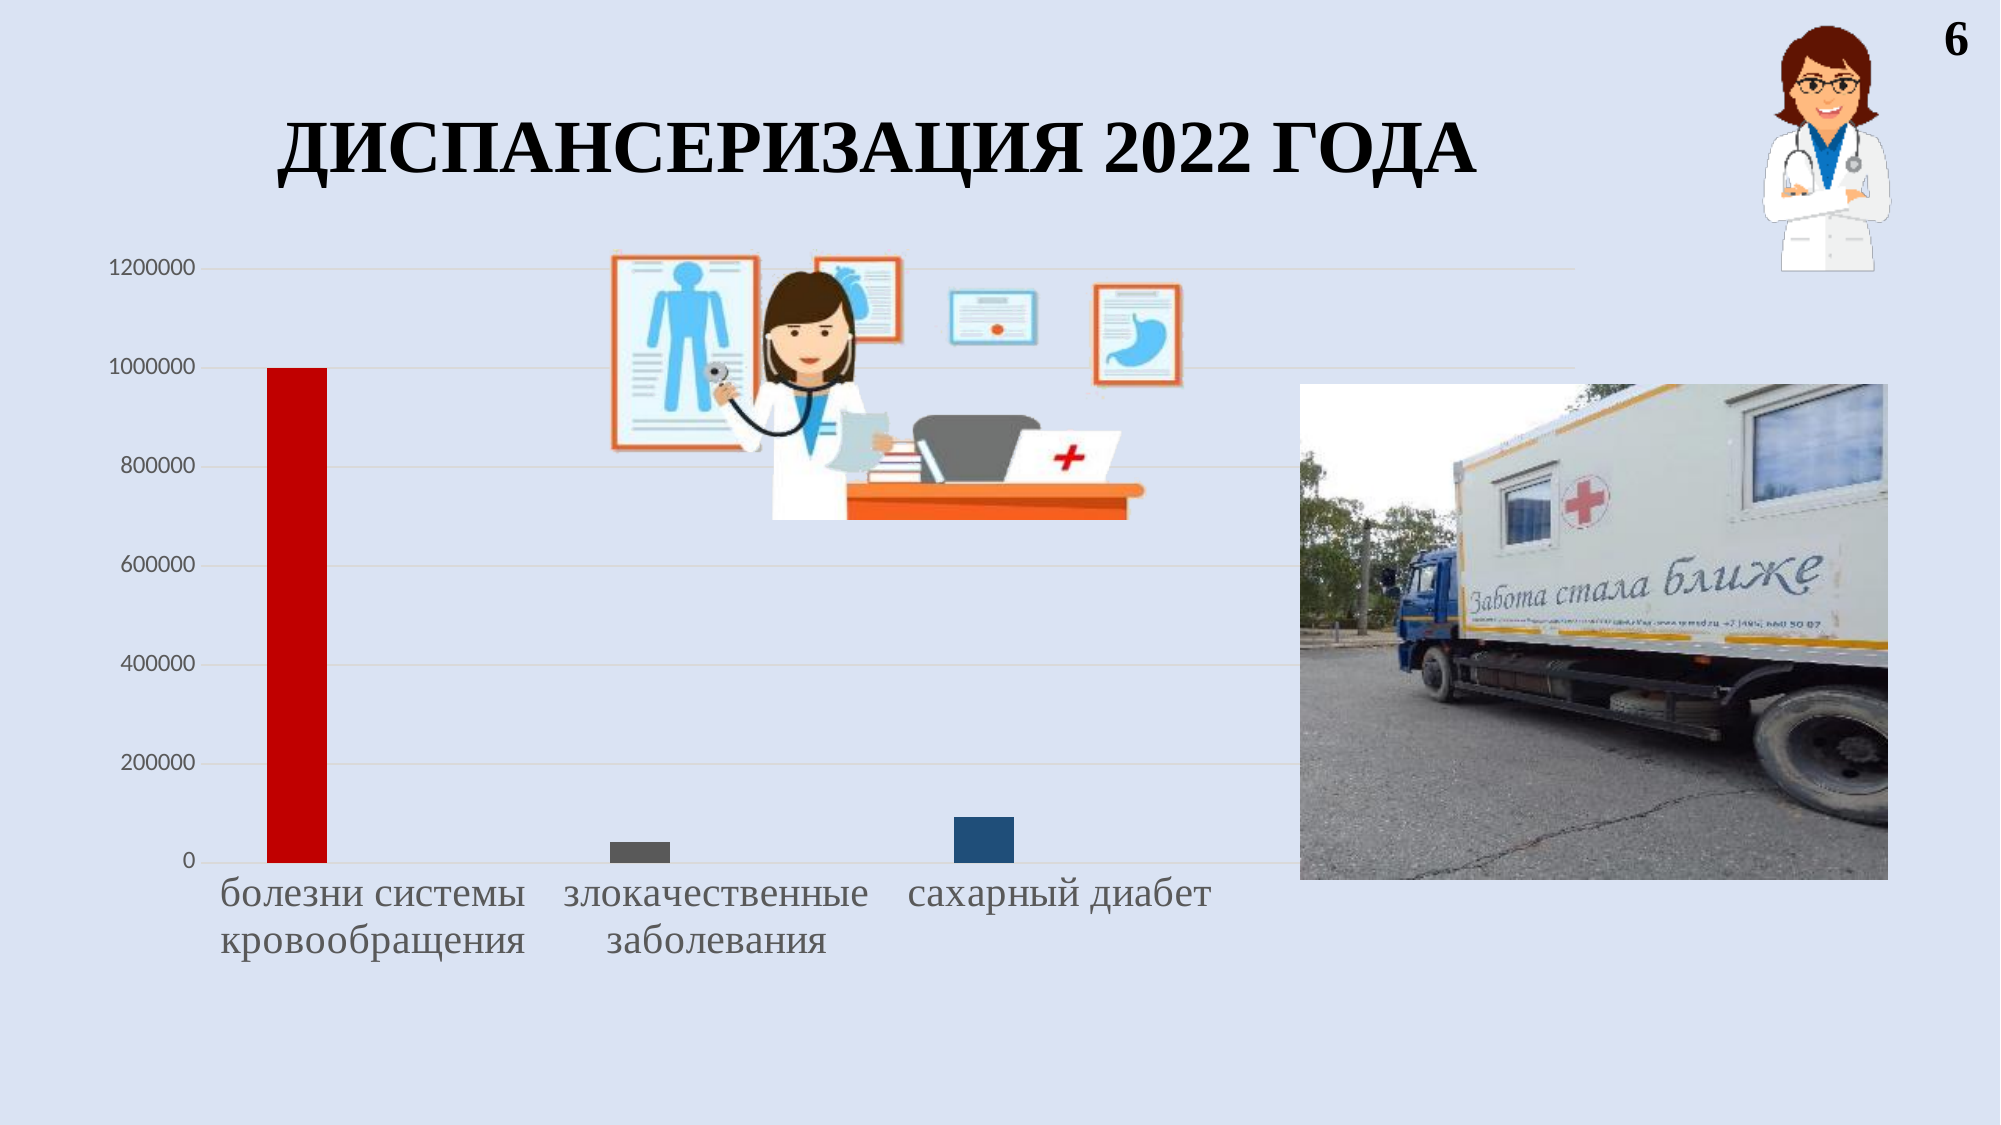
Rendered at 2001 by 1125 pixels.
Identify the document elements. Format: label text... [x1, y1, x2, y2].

chart [0, 249, 1666, 1125]
picture [535, 249, 1222, 520]
picture [1300, 384, 1888, 880]
picture [1700, 20, 1956, 276]
title ДИСПАНСЕРИЗАЦИЯ 2022 ГОДА [0, 65, 1700, 231]
text_box 6 [1930, 1, 1982, 78]
